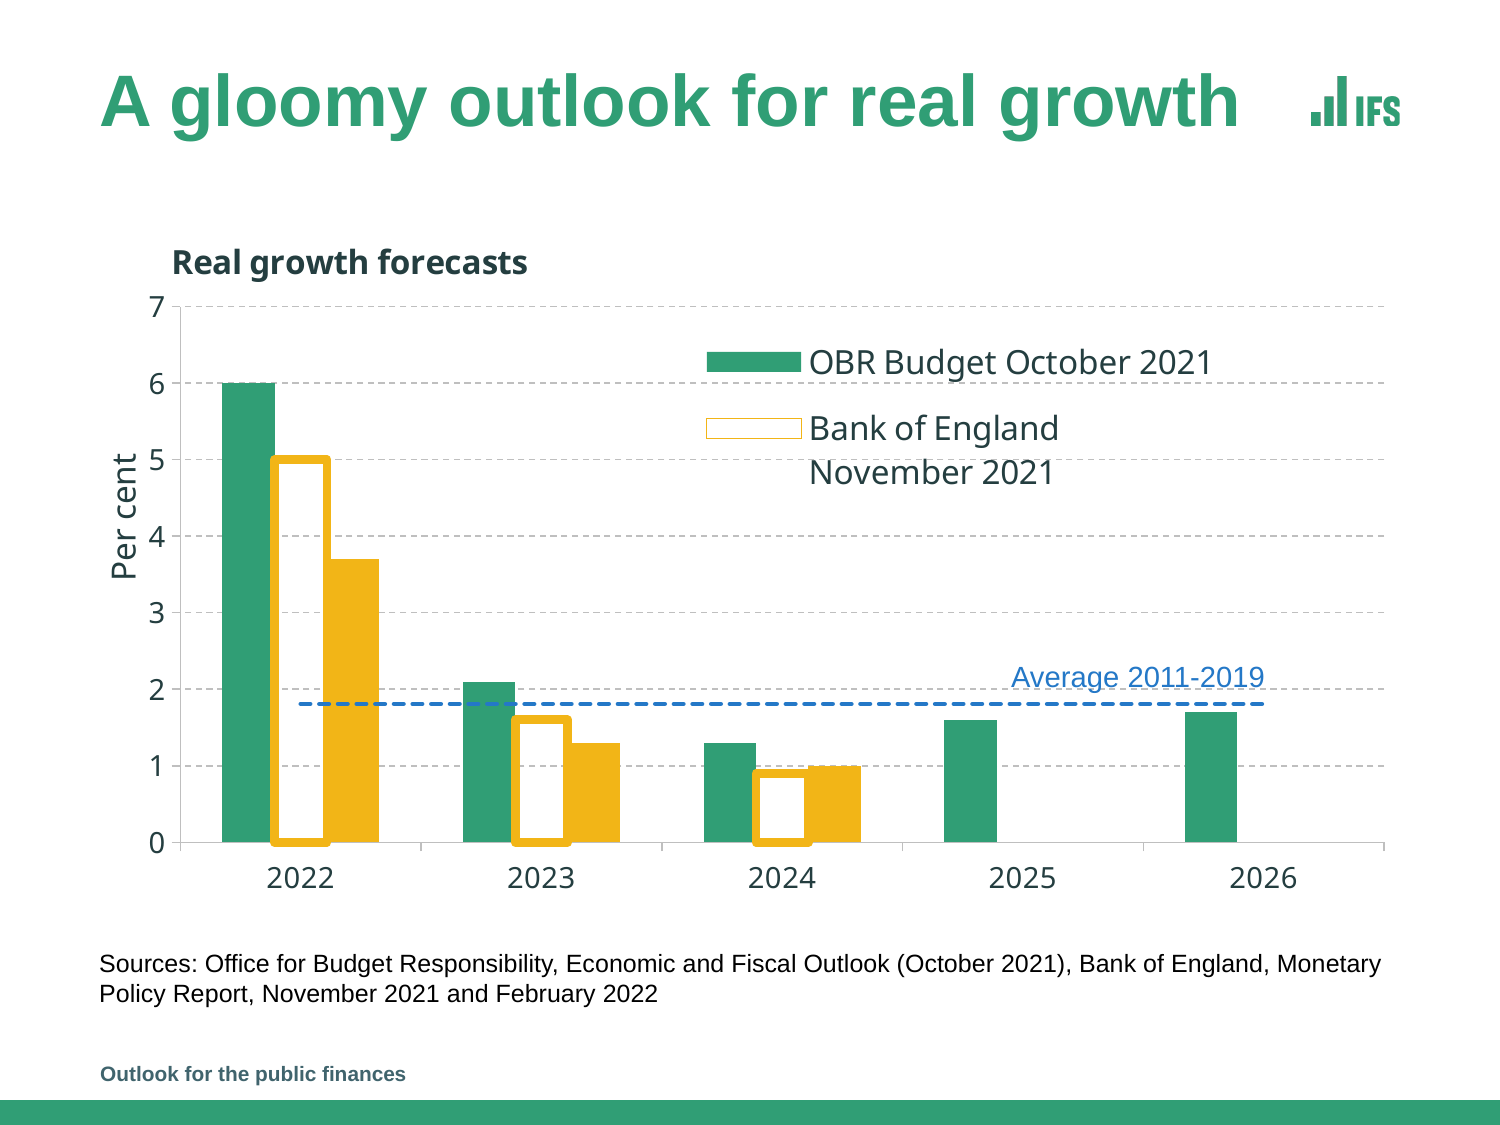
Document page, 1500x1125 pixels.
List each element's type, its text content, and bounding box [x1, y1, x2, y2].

chart [84, 216, 1400, 931]
title A gloomy outlook for real growth [84, 56, 1266, 150]
list Sources: Office for Budget Responsibility, Economic and Fiscal Outlook (October 2021), Bank of England, Monetary Policy Report, November 2021 and February 2022 [84, 931, 1400, 1016]
footer Outlook for the public finances [85, 1042, 592, 1103]
